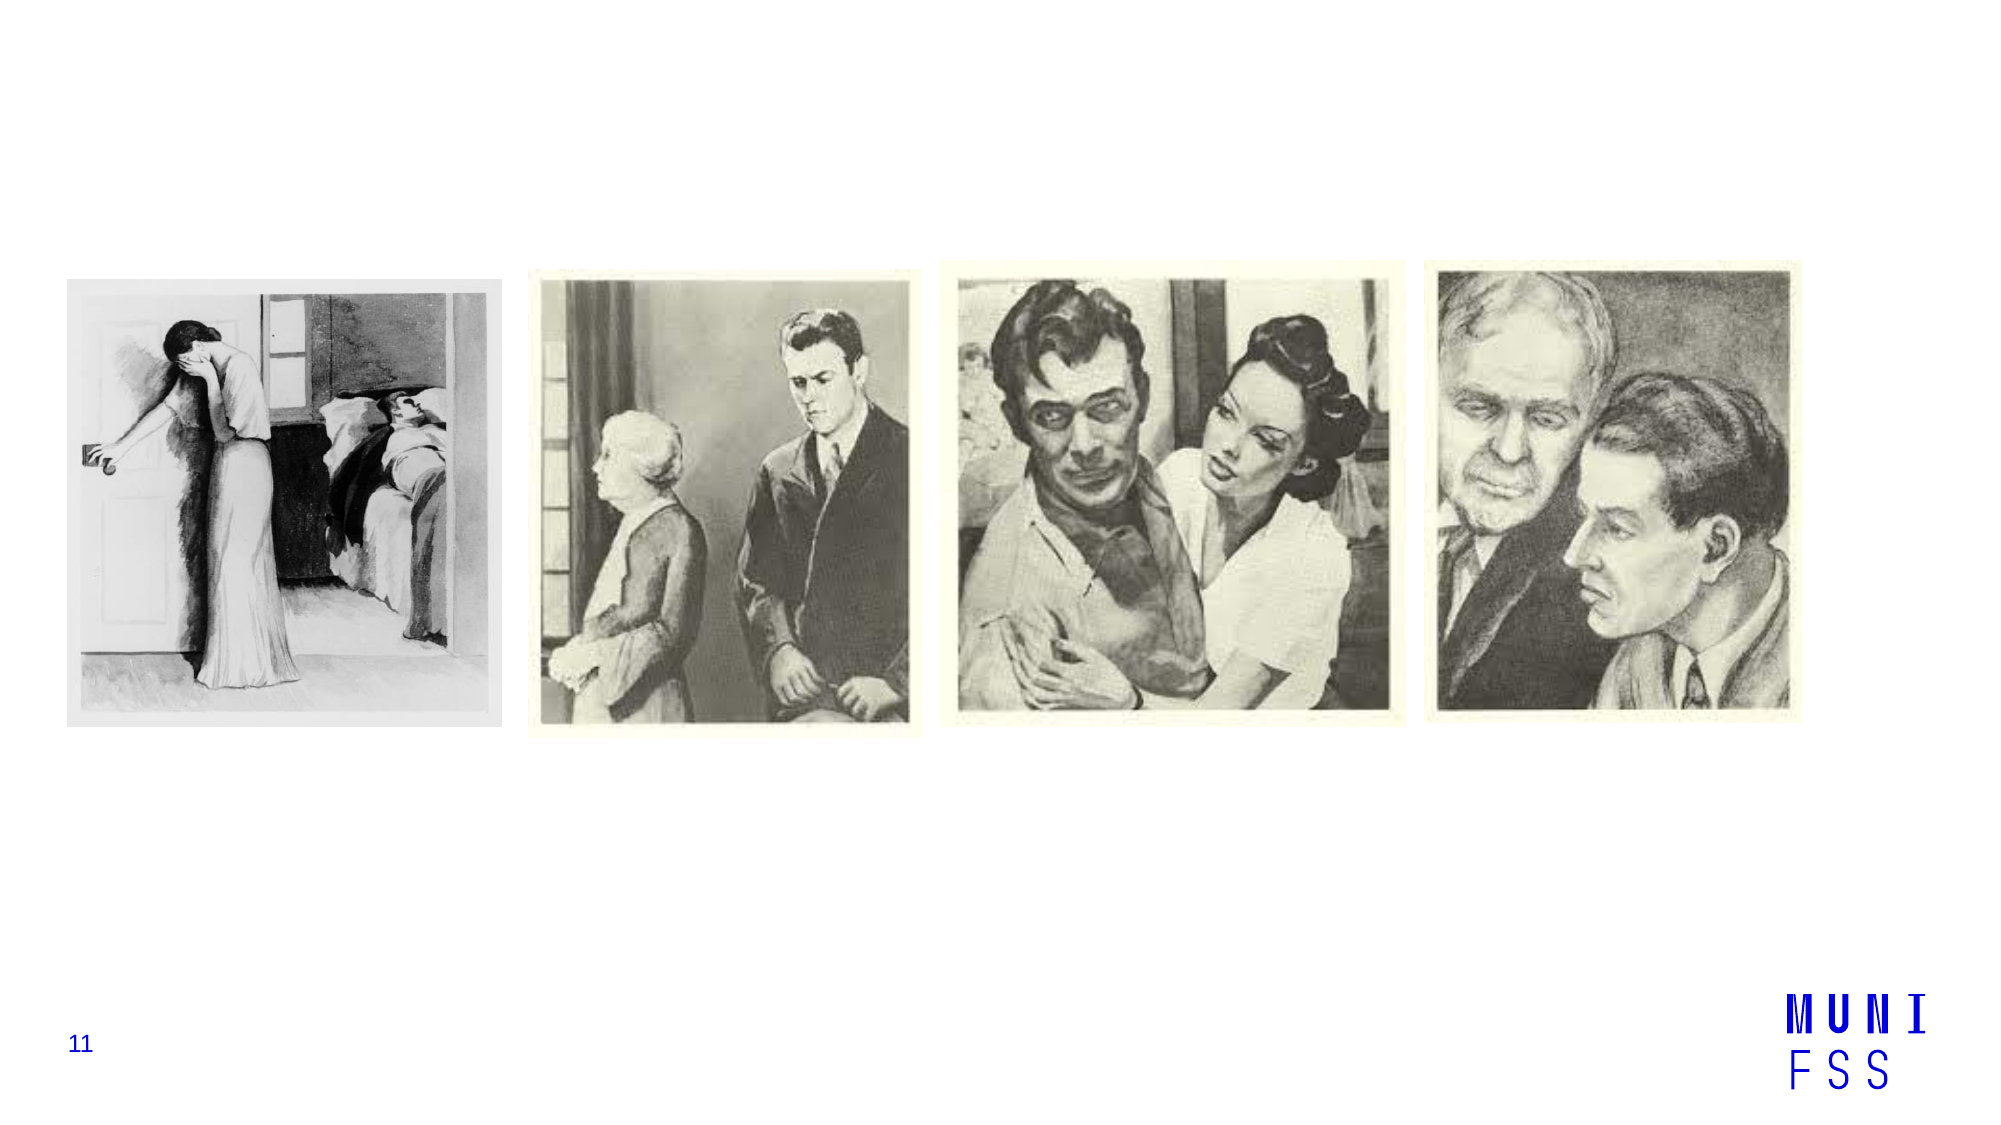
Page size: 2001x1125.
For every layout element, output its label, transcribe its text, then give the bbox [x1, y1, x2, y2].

picture [940, 260, 1406, 728]
picture [67, 279, 502, 728]
slide_number 11 [67, 1021, 110, 1063]
picture [527, 268, 922, 738]
picture [1423, 260, 1802, 724]
